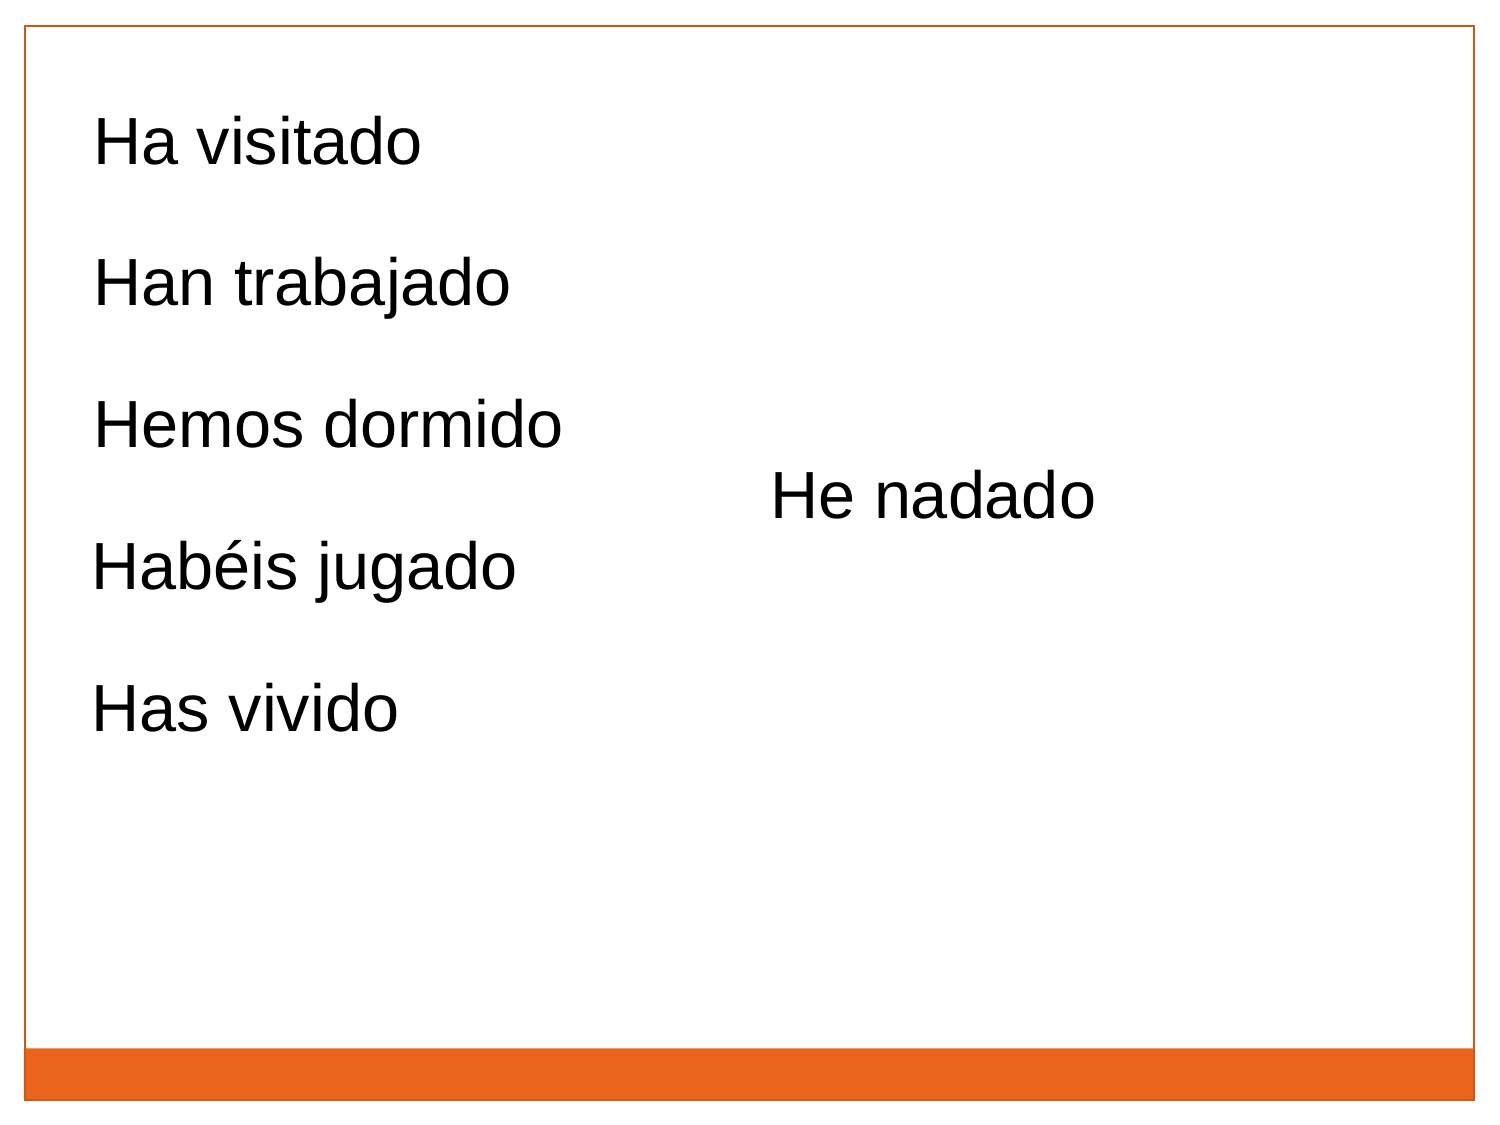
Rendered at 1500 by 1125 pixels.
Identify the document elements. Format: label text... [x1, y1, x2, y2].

text_box Has vivido [76, 656, 550, 752]
text_box Habéis jugado [76, 515, 632, 610]
text_box Ha visitado [78, 90, 438, 185]
text_box Hemos dormido [79, 373, 579, 469]
text_box He nadado [755, 444, 1500, 539]
text_box Han trabajado [78, 231, 527, 327]
